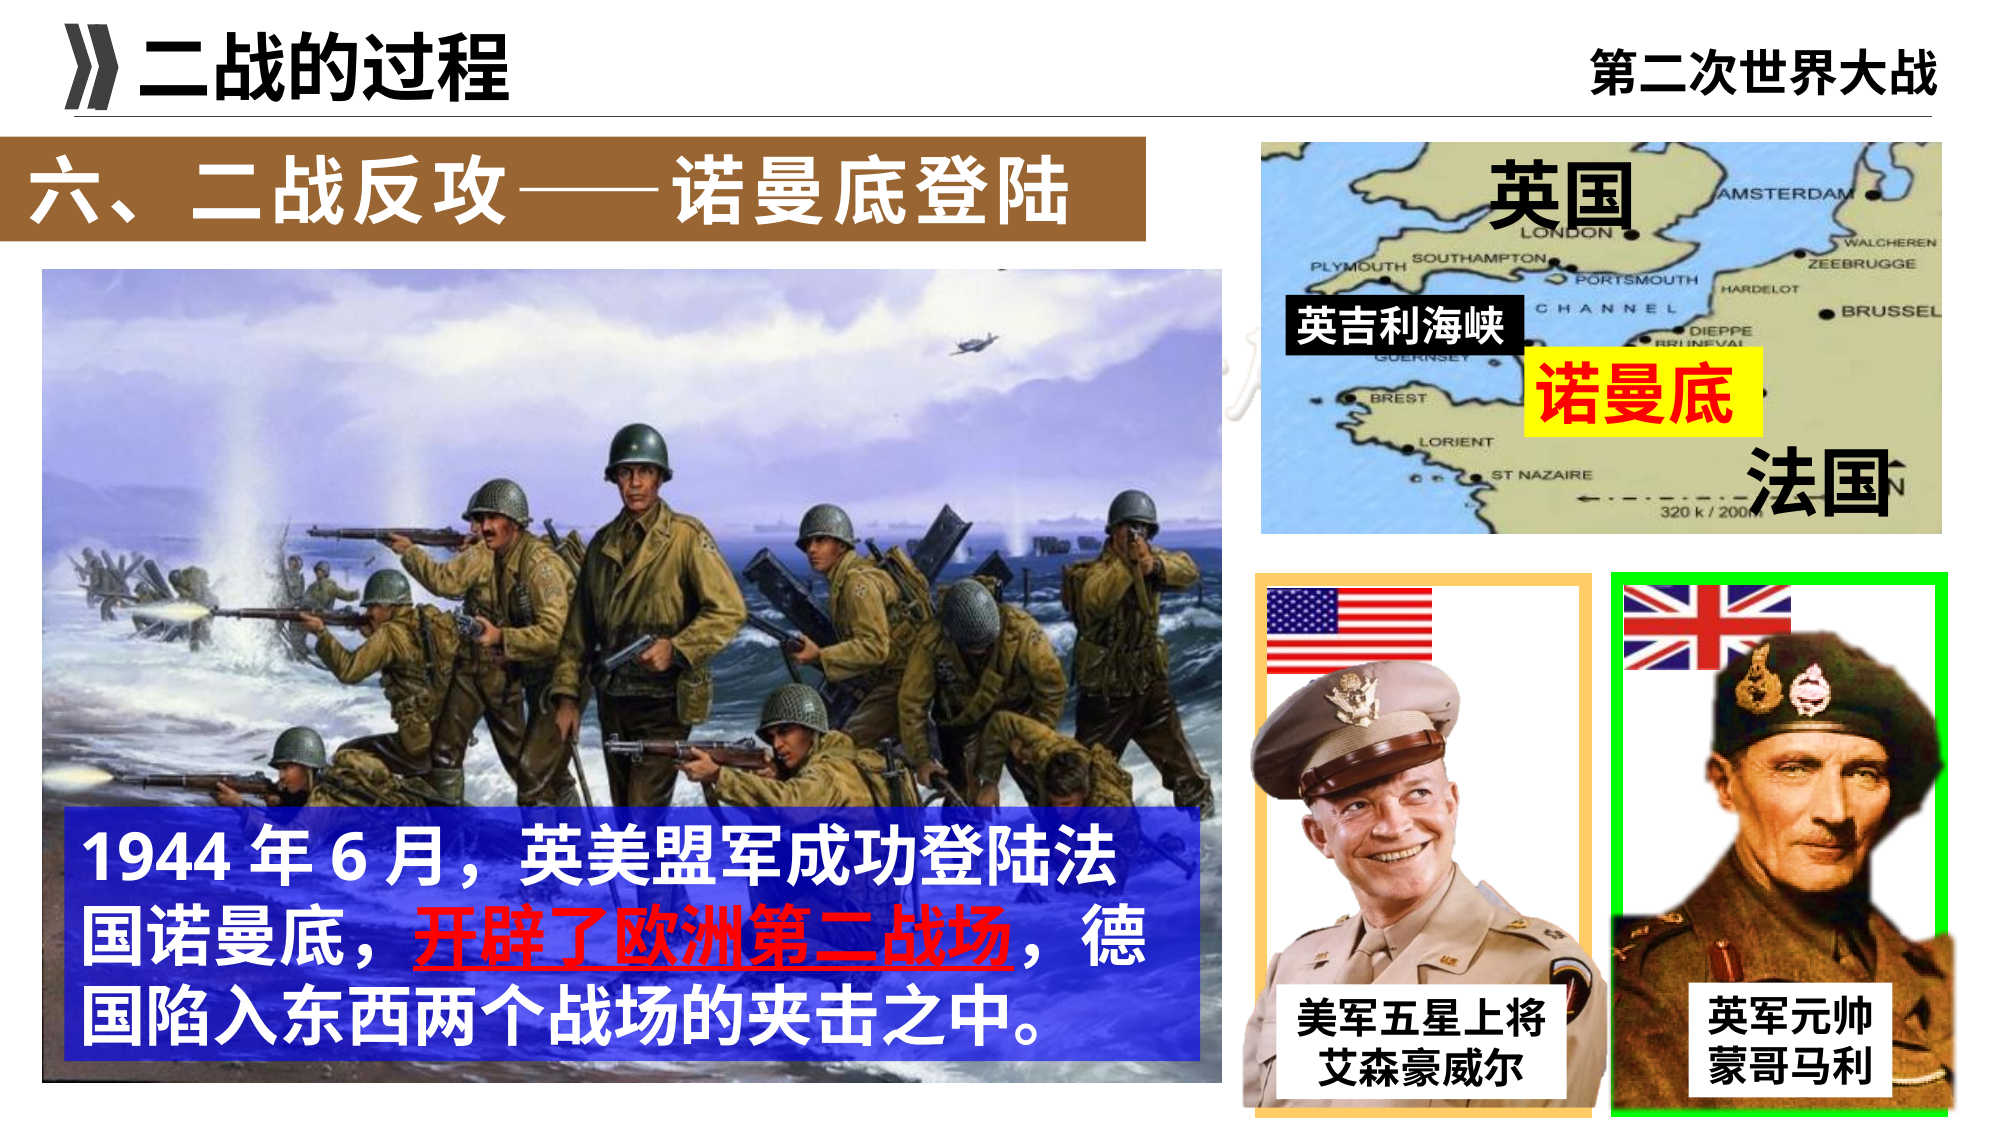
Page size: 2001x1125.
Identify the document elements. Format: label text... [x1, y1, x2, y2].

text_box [64, 13, 529, 120]
text_box 第二次世界大战 [1573, 33, 1954, 109]
text_box 六、二战反攻——诺曼底登陆 [0, 136, 1146, 242]
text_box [1261, 142, 1942, 534]
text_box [1202, 578, 1958, 1114]
picture [42, 269, 1261, 1083]
